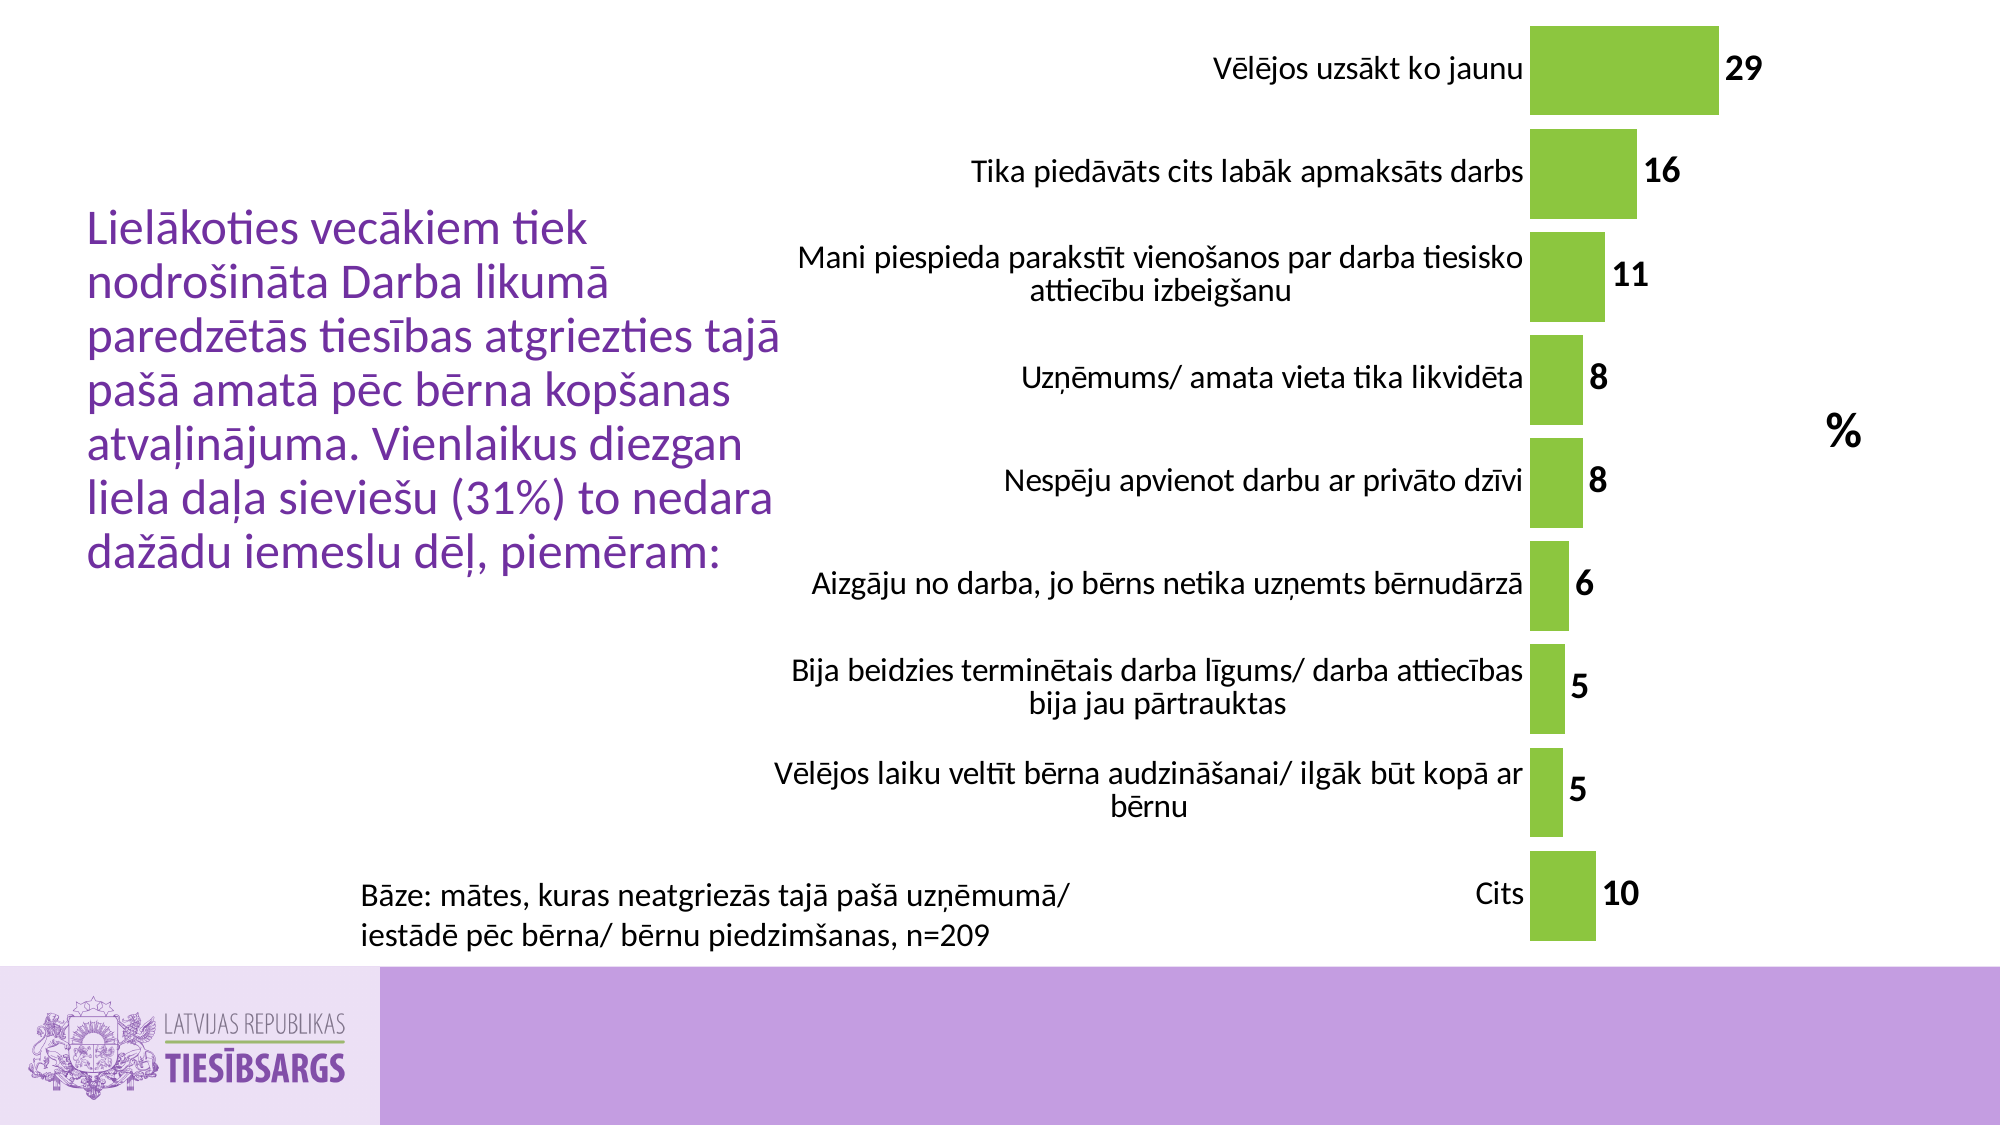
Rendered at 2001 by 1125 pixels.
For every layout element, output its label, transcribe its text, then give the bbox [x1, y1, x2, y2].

chart [751, 0, 2000, 963]
text_box Bāze: mātes, kuras neatgriezās tajā pašā uzņēmumā/ iestādē pēc bērna/ bērnu piedzimšanas, n=209 [345, 865, 751, 961]
title Lielākoties vecākiem tiek nodrošināta Darba likumā paredzētās tiesības atgriezties tajā pašā amatā pēc bērna kopšanas atvaļinājuma. Vienlaikus diezgan liela daļa sieviešu (31%) to nedara dažādu iemeslu dēļ, piemēram: [71, 281, 751, 499]
